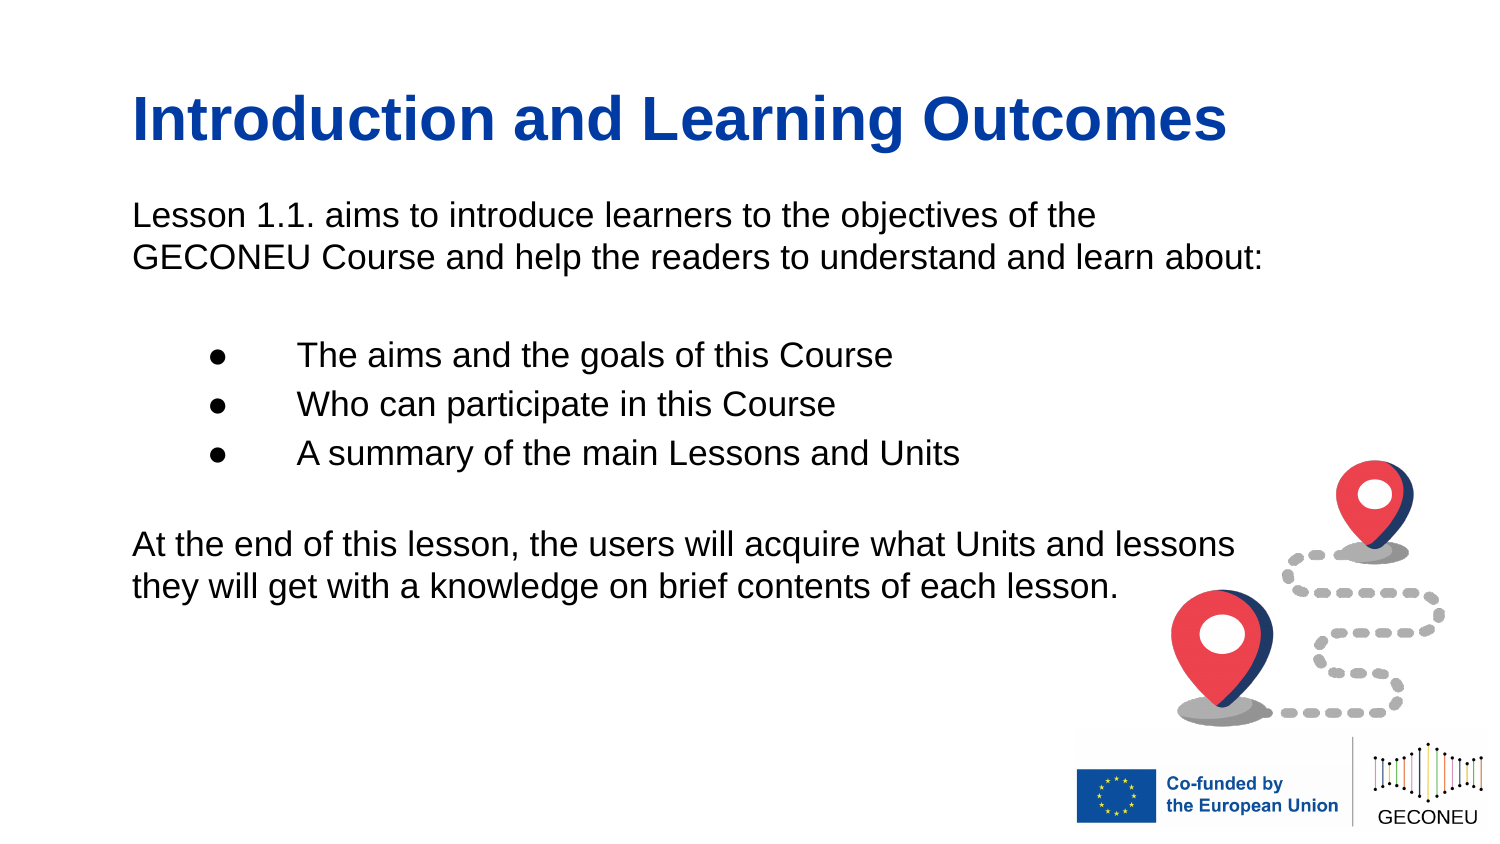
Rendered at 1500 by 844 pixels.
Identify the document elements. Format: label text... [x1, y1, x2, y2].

picture [1074, 449, 1487, 833]
title Introduction and Learning Outcomes [116, 63, 1383, 157]
list Lesson 1.1. aims to introduce learners to the objectives of the GECONEU Course and help the readers to understand and learn about: ● The aims and the goals of this Course ● Who can participate in this Course ● A summary of the main Lessons and Units At the end of this lesson, the users will acquire what Units and lessons they will get with a knowledge on brief contents of each lesson. [116, 176, 1292, 737]
